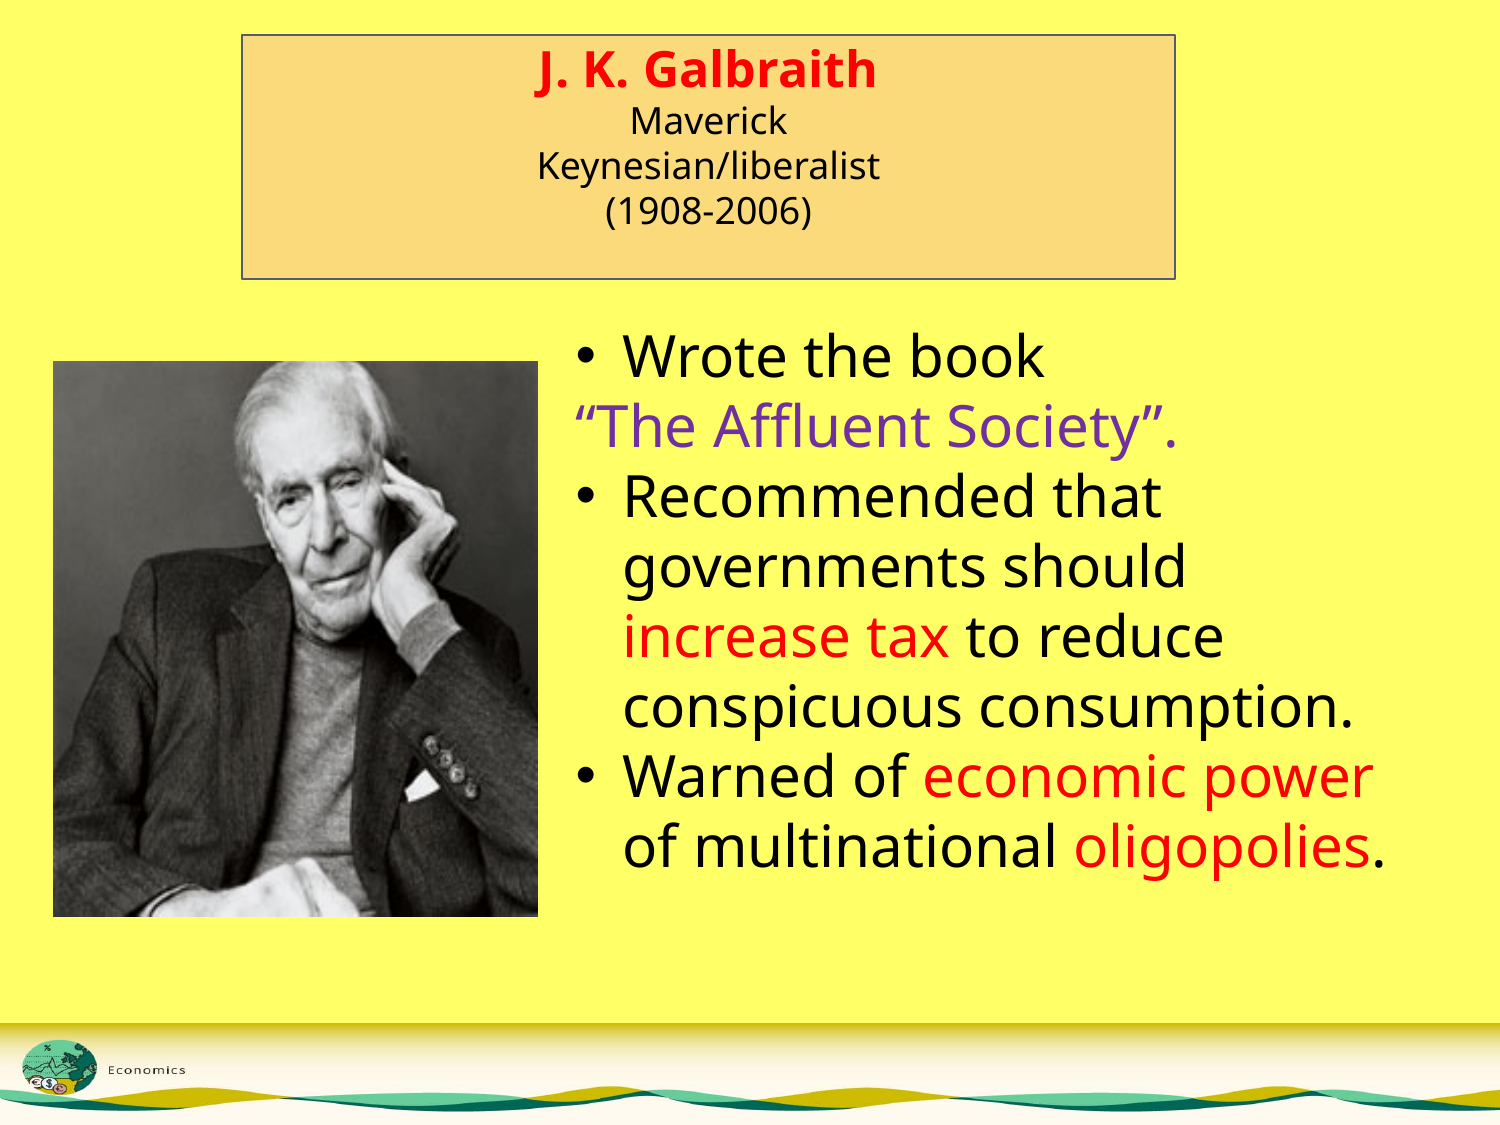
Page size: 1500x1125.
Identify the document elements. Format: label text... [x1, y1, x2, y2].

text_box Wrote the book “The Affluent Society”. Recommended that governments should increase tax to reduce conspicuous consumption. Warned of economic power of multinational oligopolies. [560, 311, 1459, 932]
picture [0, 1022, 1500, 1125]
text_box J. K. Galbraith Maverick Keynesian/liberalist (1908-2006) [241, 34, 1176, 280]
picture [52, 361, 538, 918]
